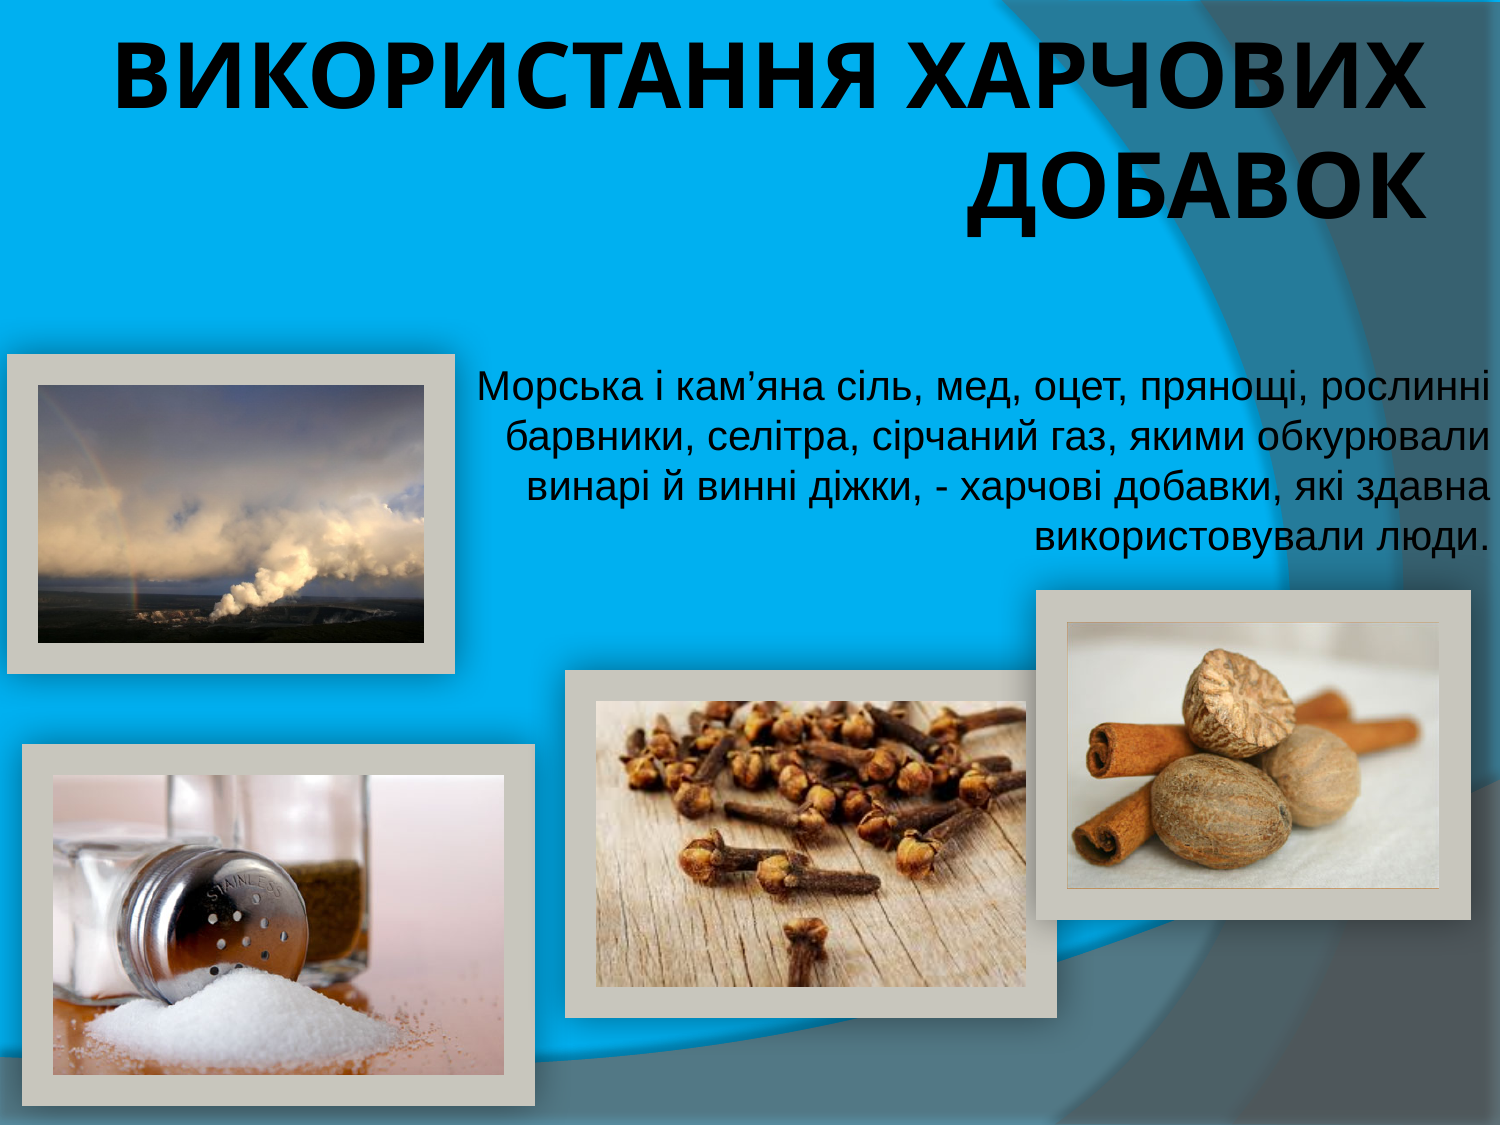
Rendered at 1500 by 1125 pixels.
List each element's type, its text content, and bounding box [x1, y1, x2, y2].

picture [38, 385, 425, 643]
title Використання харчових добавок [0, 9, 1436, 337]
picture [1066, 621, 1440, 890]
picture [596, 700, 1027, 987]
picture [52, 774, 504, 1075]
subtitle Морська і кам’яна сіль, мед, оцет, прянощі, рослинні барвники, селітра, сірчаний газ, якими обкурювали винарі й винні діжки, - харчові добавки, які здавна використовували люди. [360, 255, 1499, 559]
